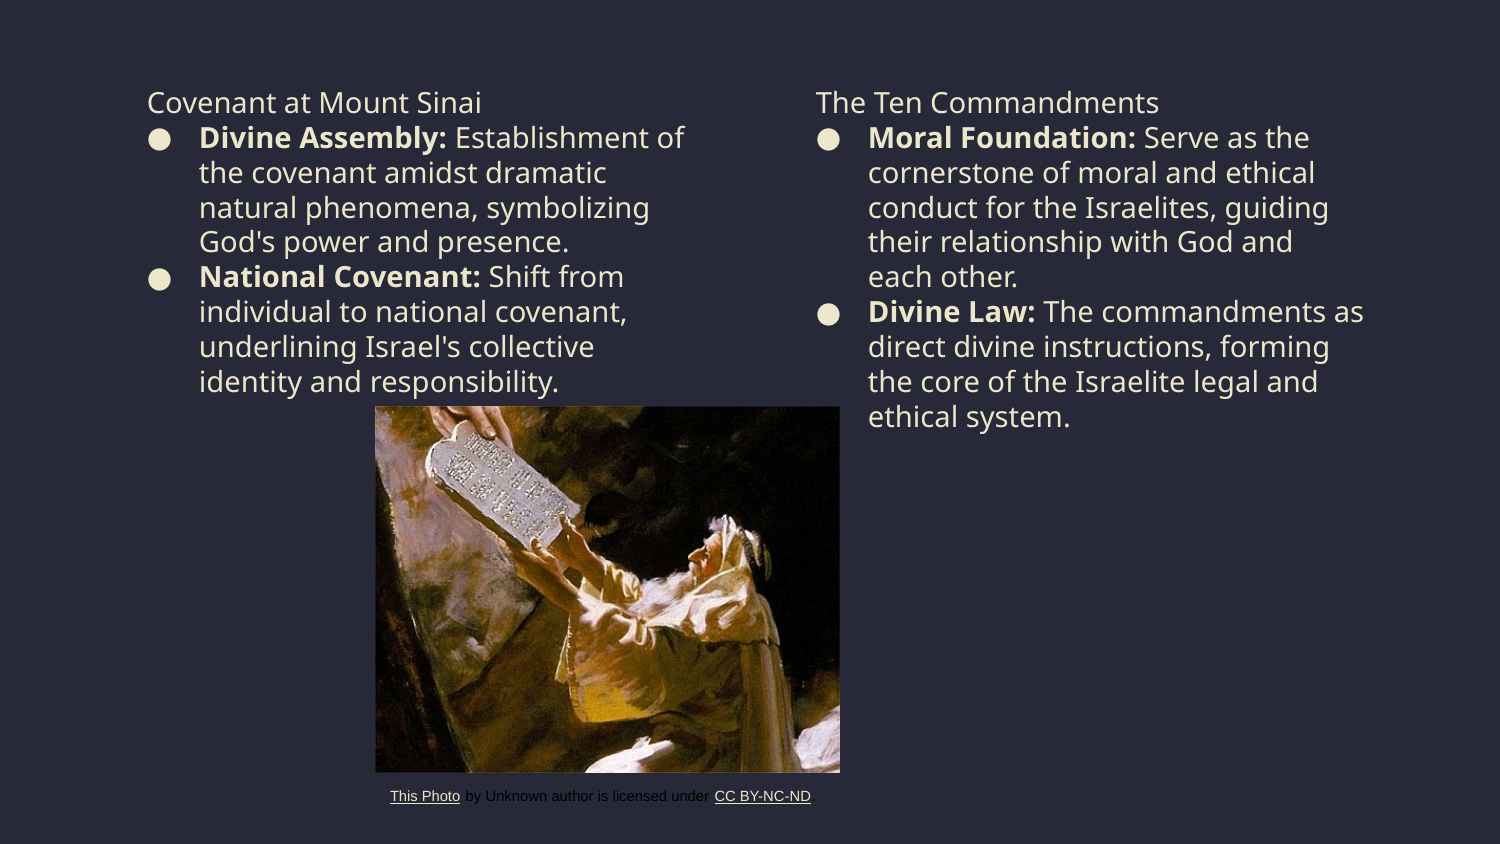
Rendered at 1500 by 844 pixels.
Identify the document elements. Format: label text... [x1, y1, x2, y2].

list Covenant at Mount Sinai Divine Assembly: Establishment of the covenant amidst dramatic natural phenomena, symbolizing God's power and presence. National Covenant: Shift from individual to national covenant, underlining Israel's collective identity and responsibility. [108, 68, 713, 560]
picture [374, 406, 840, 773]
list The Ten Commandments Moral Foundation: Serve as the cornerstone of moral and ethical conduct for the Israelites, guiding their relationship with God and each other. Divine Law: The commandments as direct divine instructions, forming the core of the Israelite legal and ethical system. [777, 68, 1382, 560]
text_box This Photo by Unknown author is licensed under CC BY-NC-ND. [375, 780, 840, 814]
